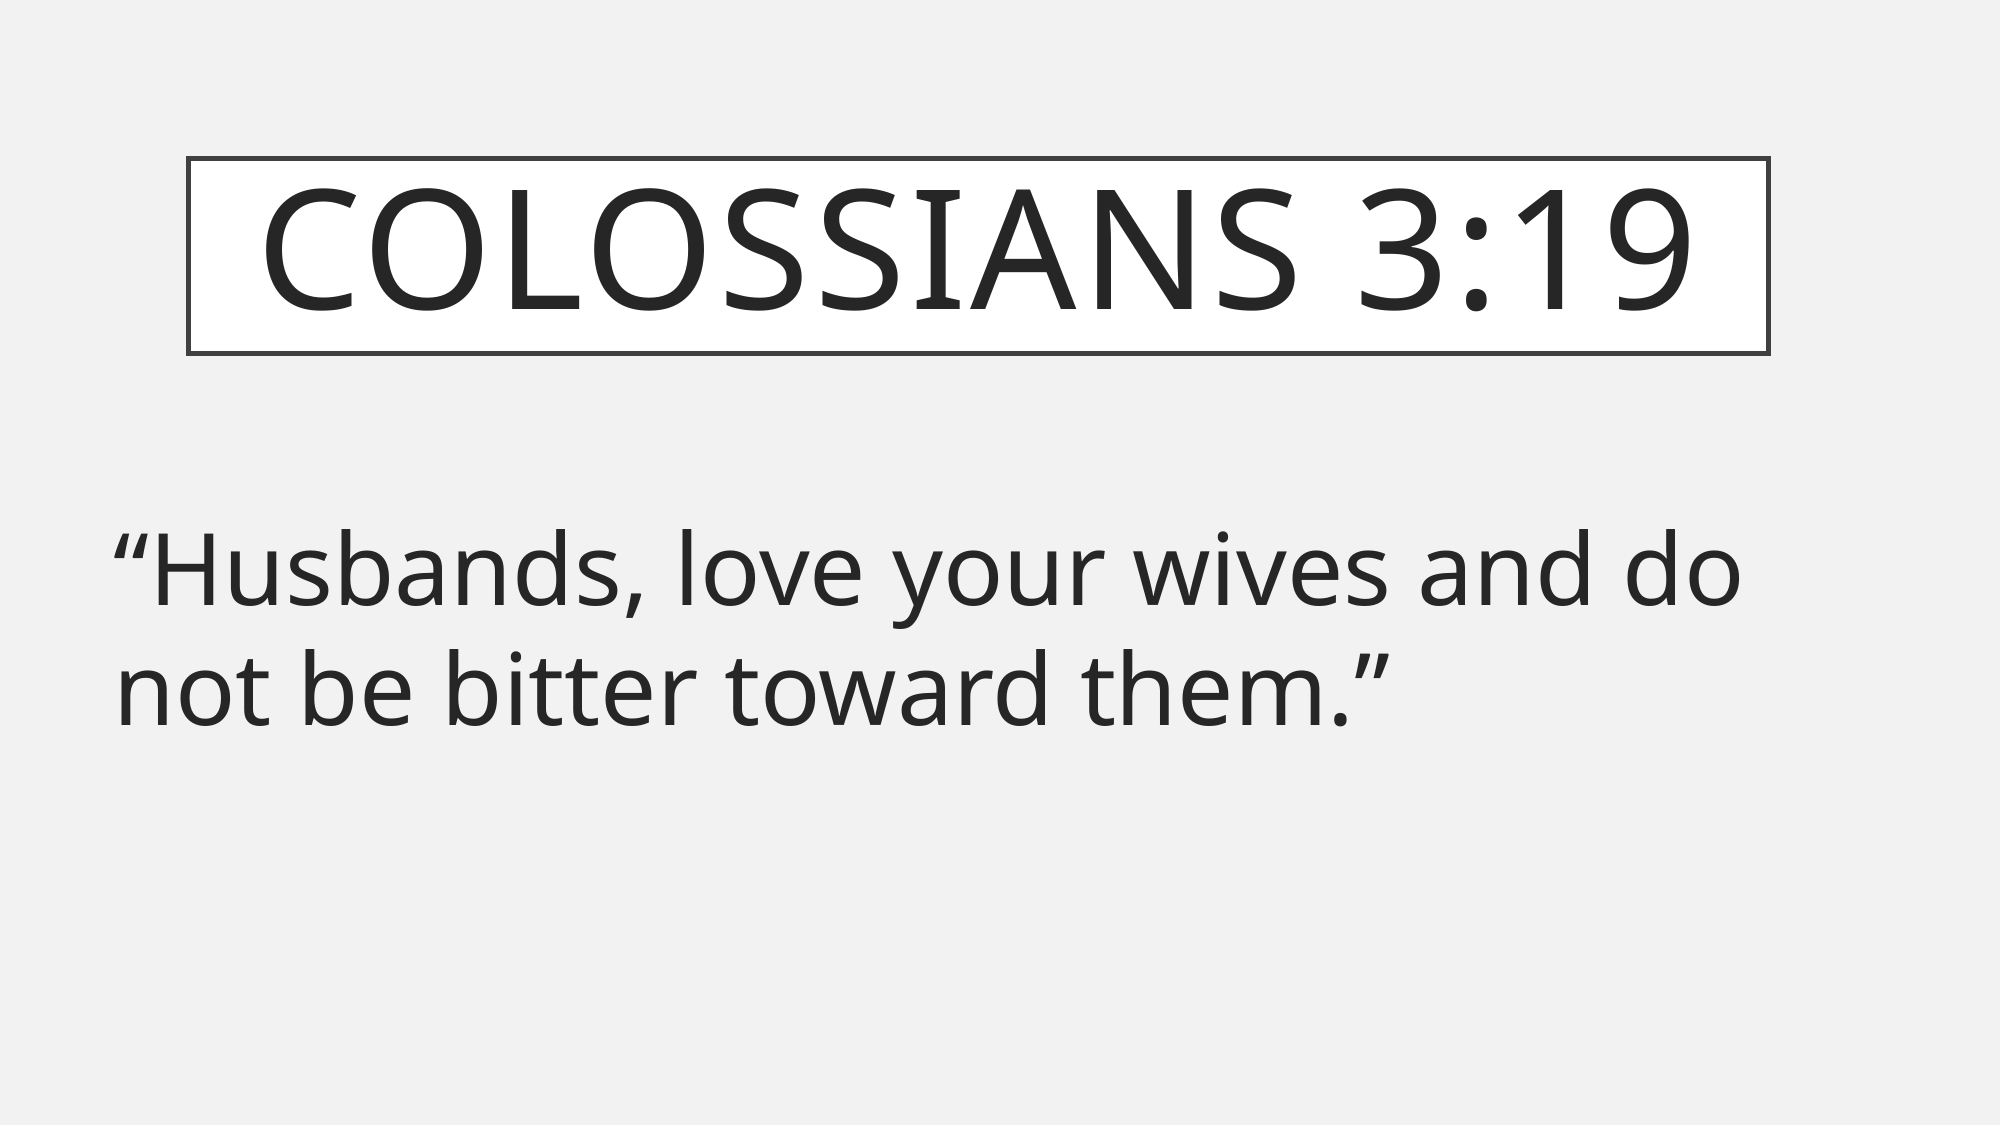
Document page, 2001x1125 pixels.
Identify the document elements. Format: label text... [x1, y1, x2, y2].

title Colossians 3:19 [186, 156, 1771, 356]
list “Husbands, love your wives and do not be bitter toward them.” [98, 497, 1880, 960]
